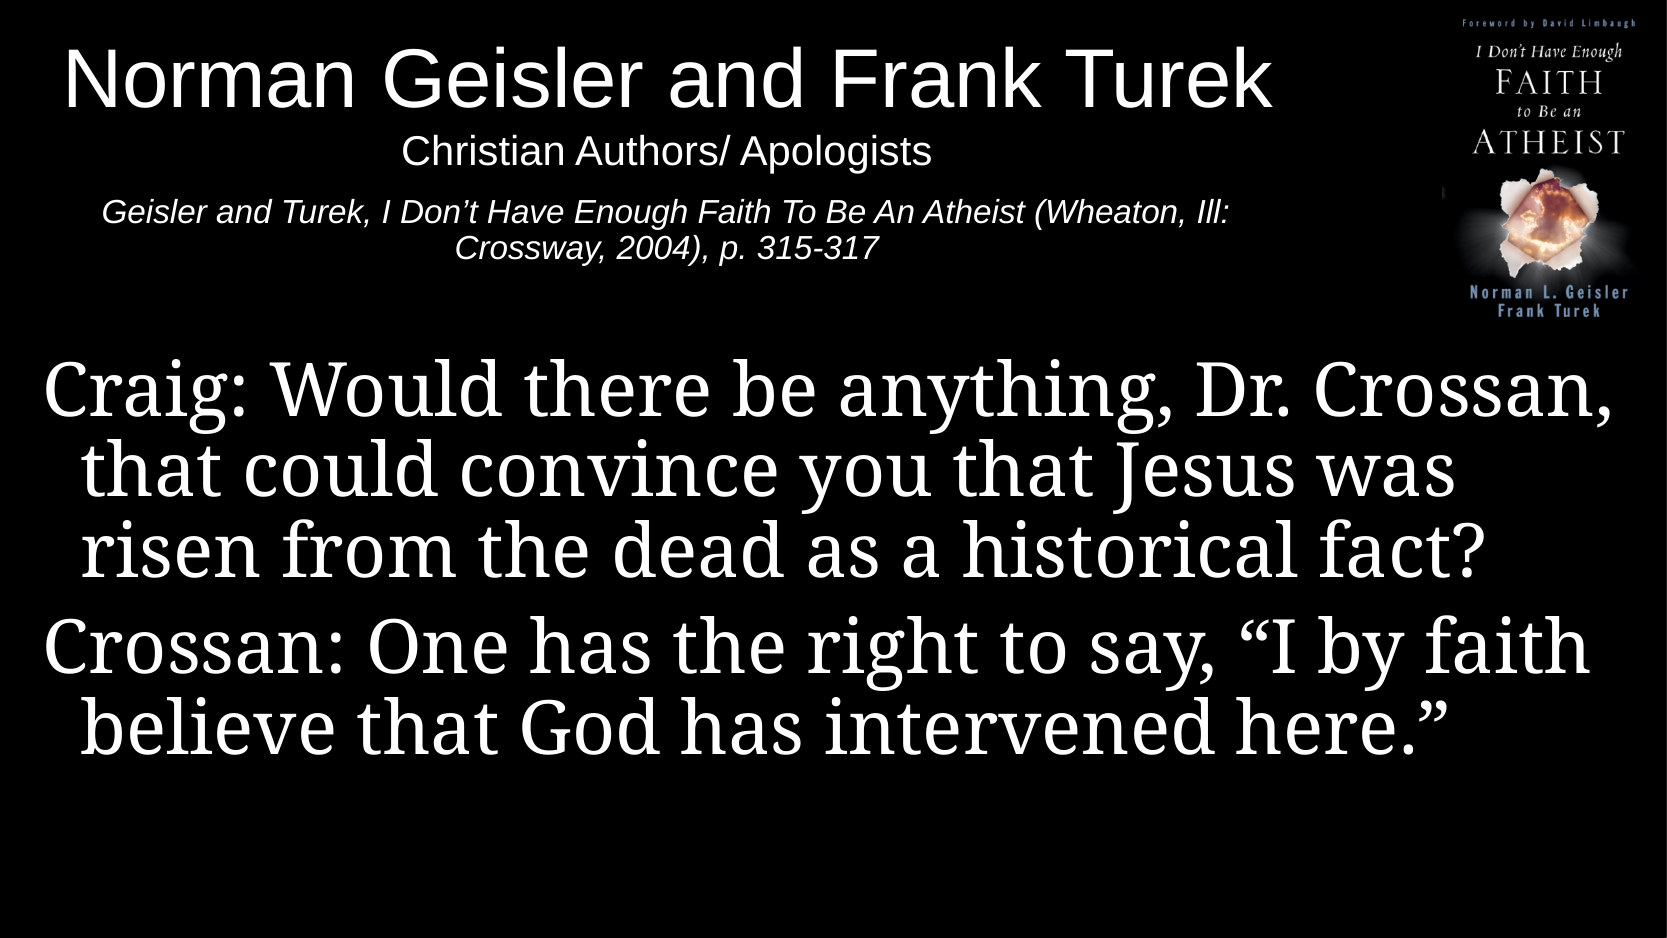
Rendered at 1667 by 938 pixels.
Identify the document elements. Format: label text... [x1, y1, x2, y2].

list Geisler and Turek, I Don’t Have Enough Faith To Be An Atheist (Wheaton, Ill: Crossway, 2004), p. 315-317 [27, 194, 1307, 332]
list Christian Authors/ Apologists [27, 121, 1307, 194]
list Craig: Would there be anything, Dr. Crossan, that could convince you that Jesus was risen from the dead as a historical fact? Crossan: One has the right to say, “I by faith believe that God has intervened here.” [27, 343, 1640, 919]
picture [1442, 7, 1653, 332]
title Norman Geisler and Frank Turek [30, 16, 1306, 119]
